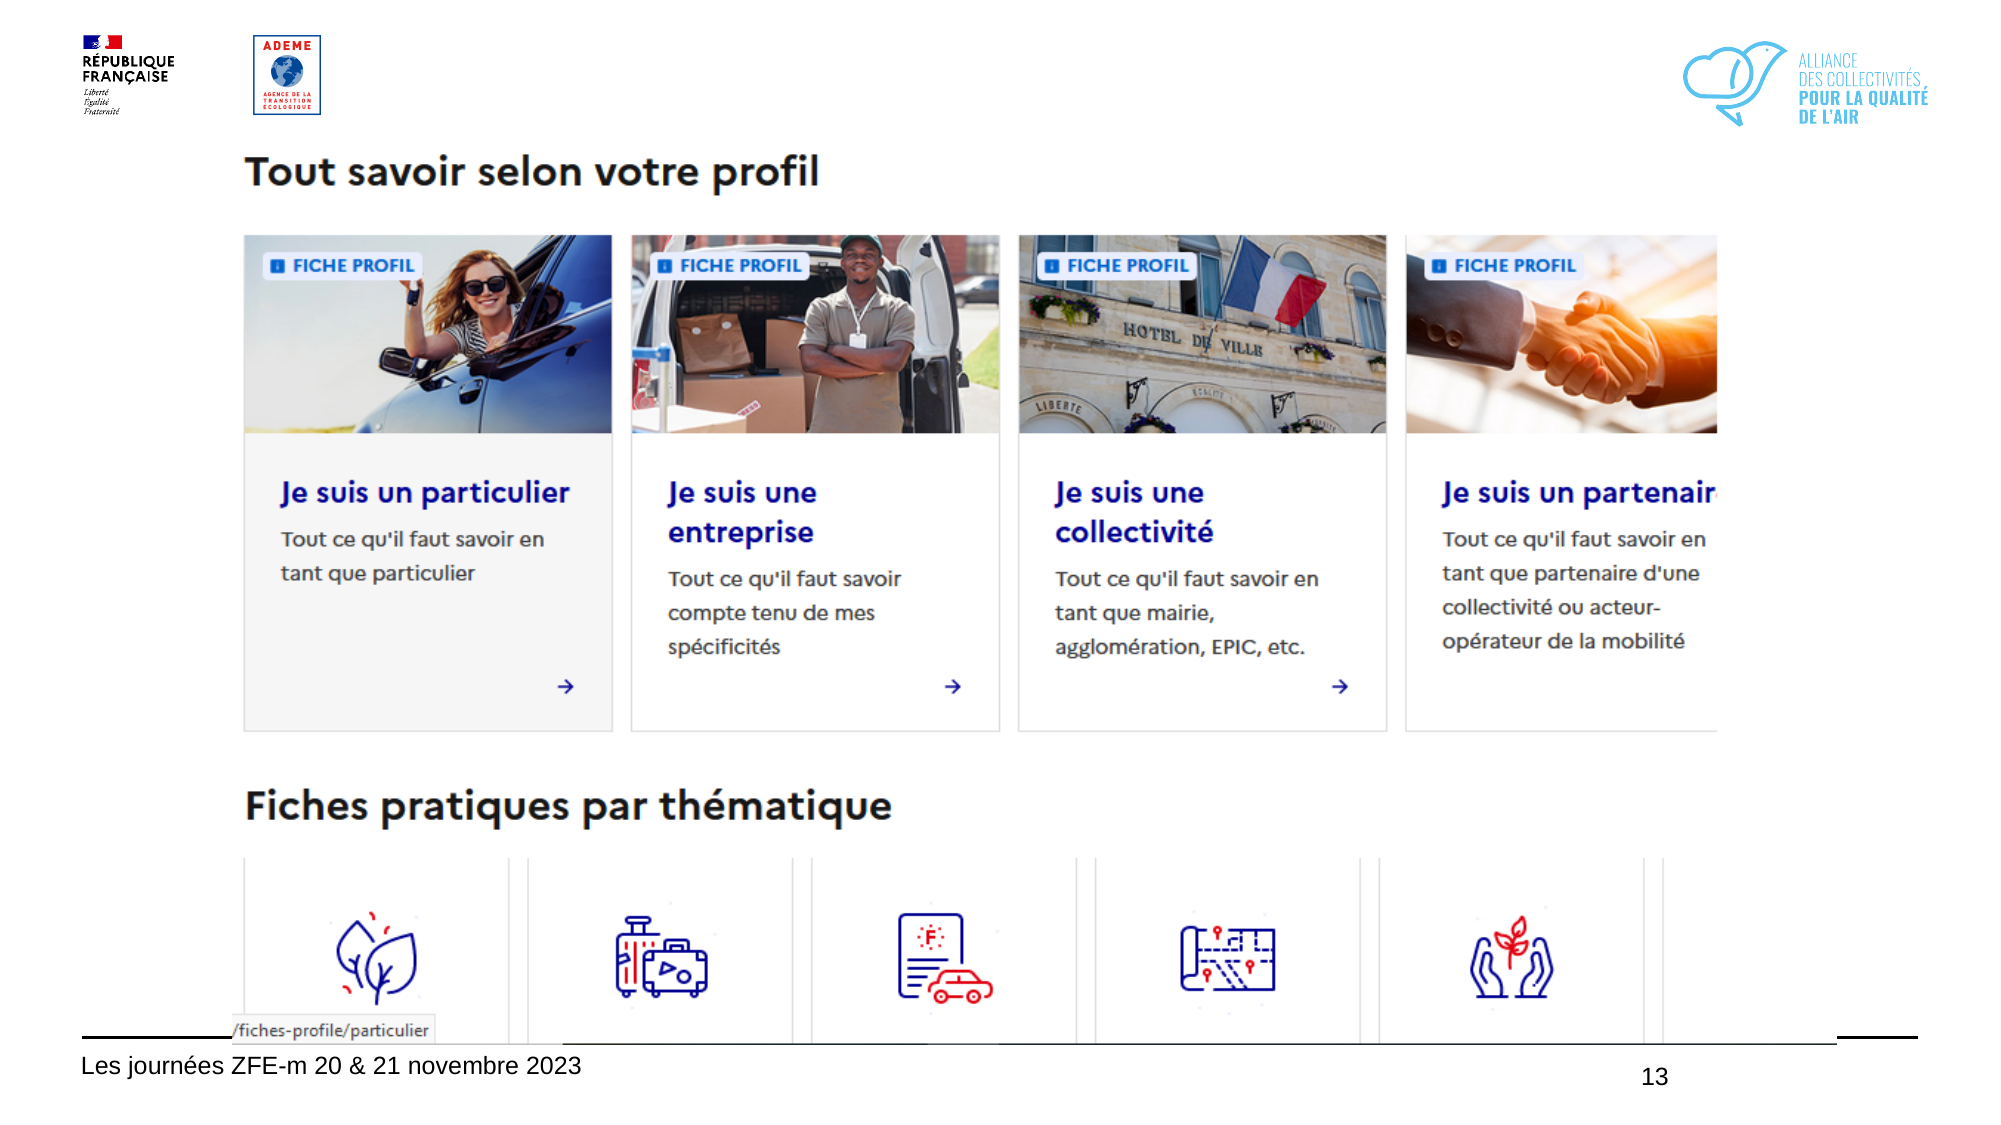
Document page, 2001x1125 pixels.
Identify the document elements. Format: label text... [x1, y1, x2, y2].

picture [1683, 41, 1928, 127]
picture [69, 21, 188, 128]
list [232, 139, 1837, 1046]
slide_number 13 [1566, 1046, 1684, 1105]
picture [244, 26, 330, 124]
